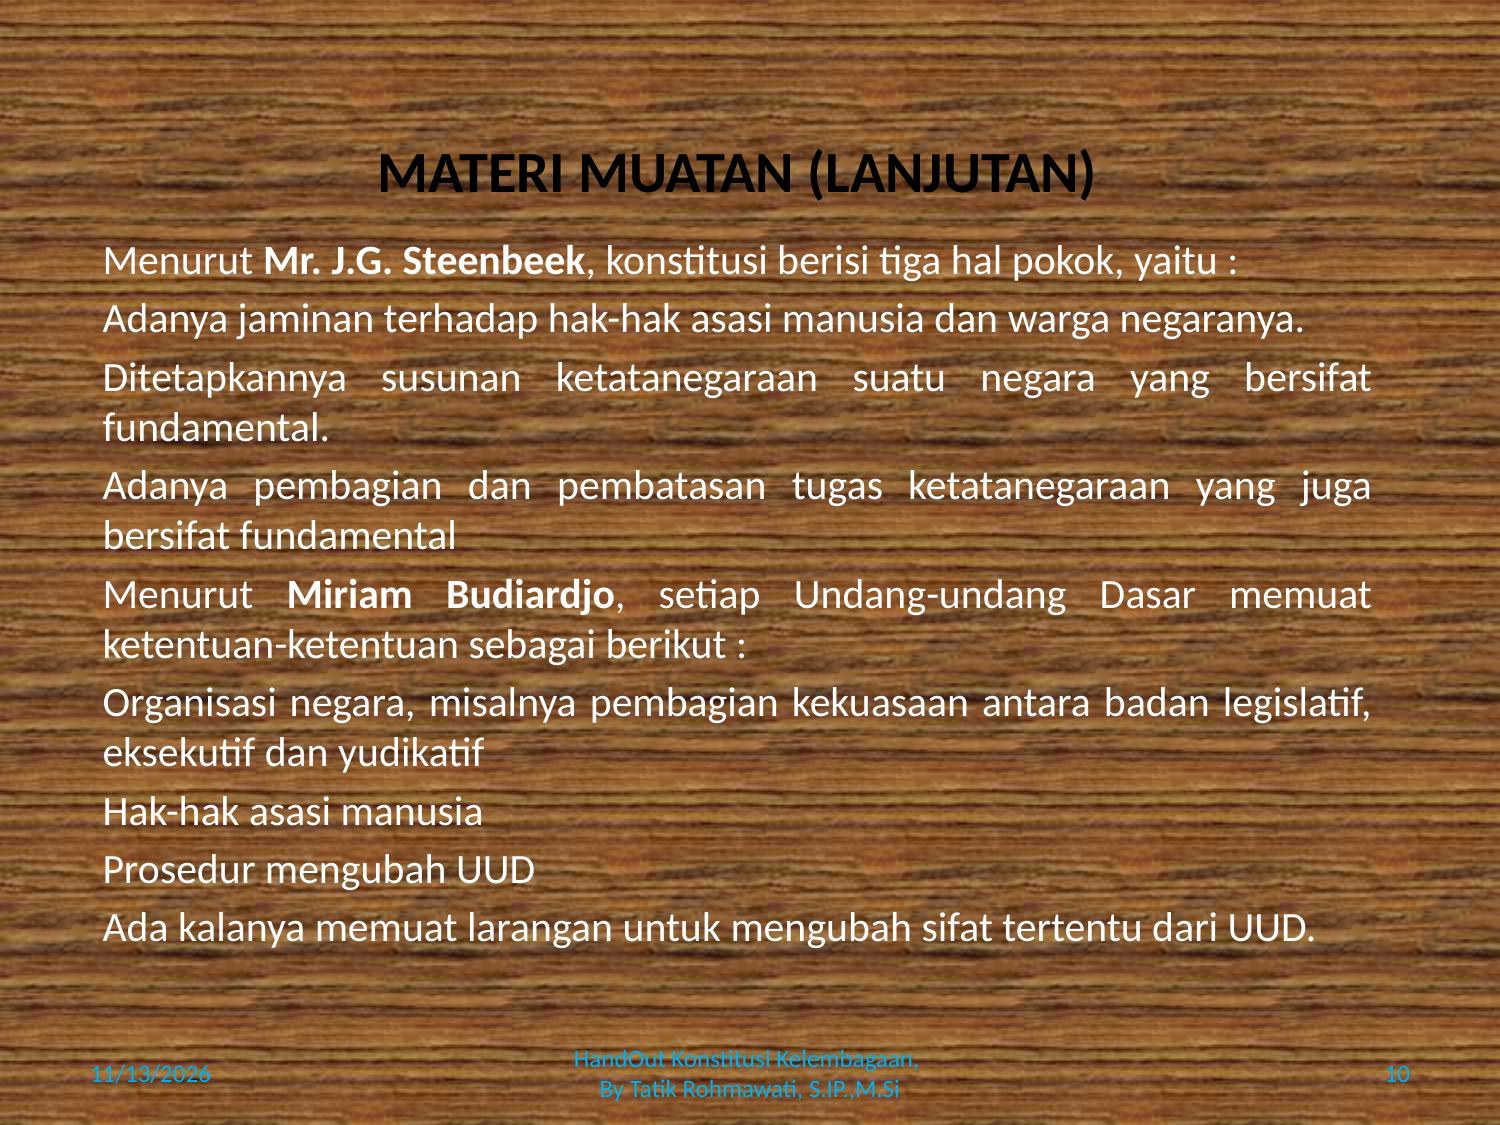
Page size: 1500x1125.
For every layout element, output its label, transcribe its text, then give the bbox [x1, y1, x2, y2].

title MATERI MUATAN (LANJUTAN) [99, 99, 1375, 224]
slide_number 10 [1074, 1042, 1425, 1103]
subtitle Menurut Mr. J.G. Steenbeek, konstitusi berisi tiga hal pokok, yaitu : Adanya jaminan terhadap hak-hak asasi manusia dan warga negaranya. Ditetapkannya susunan ketatanegaraan suatu negara yang bersifat fundamental. Adanya pembagian dan pembatasan tugas ketatanegaraan yang juga bersifat fundamental Menurut Miriam Budiardjo, setiap Undang-undang Dasar memuat ketentuan-ketentuan sebagai berikut : Organisasi negara, misalnya pembagian kekuasaan antara badan legislatif, eksekutif dan yudikatif Hak-hak asasi manusia Prosedur mengubah UUD Ada kalanya memuat larangan untuk mengubah sifat tertentu dari UUD. [87, 224, 1388, 1038]
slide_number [75, 1042, 425, 1103]
footer HandOut Konstitusi Kelembagaan, By Tatik Rohmawati, S.IP.,M.Si [512, 1042, 988, 1103]
picture [0, 0, 1500, 1125]
